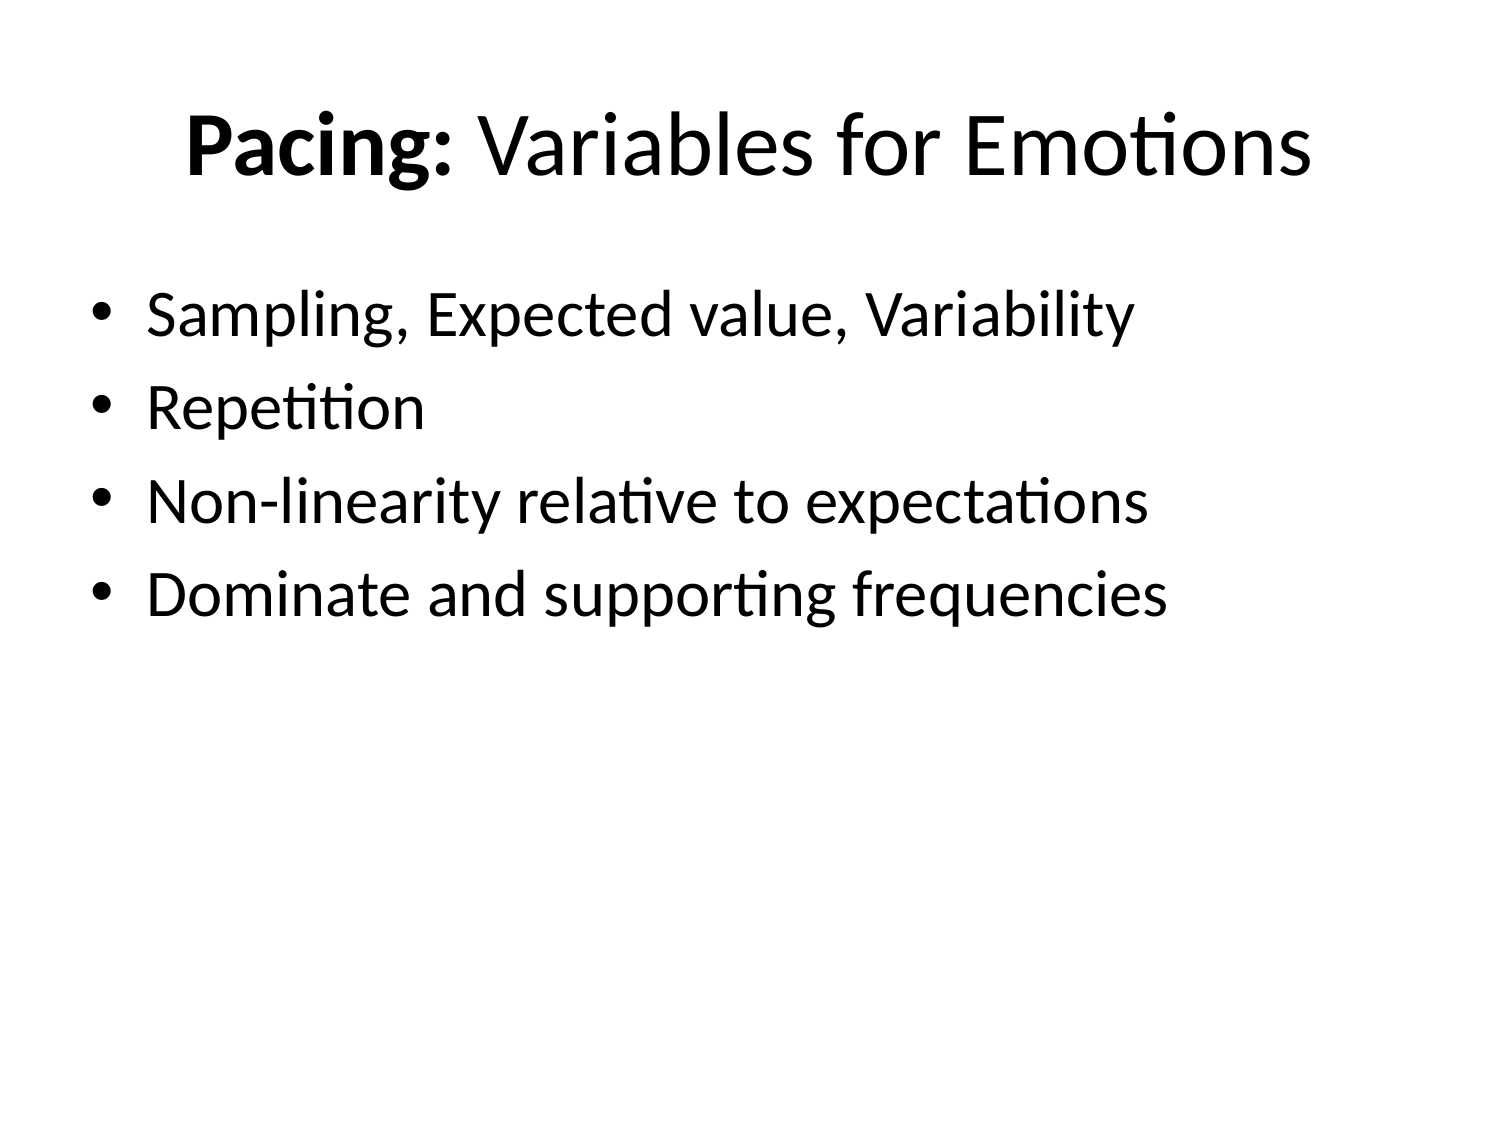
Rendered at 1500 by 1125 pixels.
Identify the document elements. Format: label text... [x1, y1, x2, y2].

list Sampling, Expected value, Variability Repetition Non-linearity relative to expectations Dominate and supporting frequencies [75, 262, 1425, 1005]
title Pacing: Variables for Emotions [75, 45, 1425, 233]
